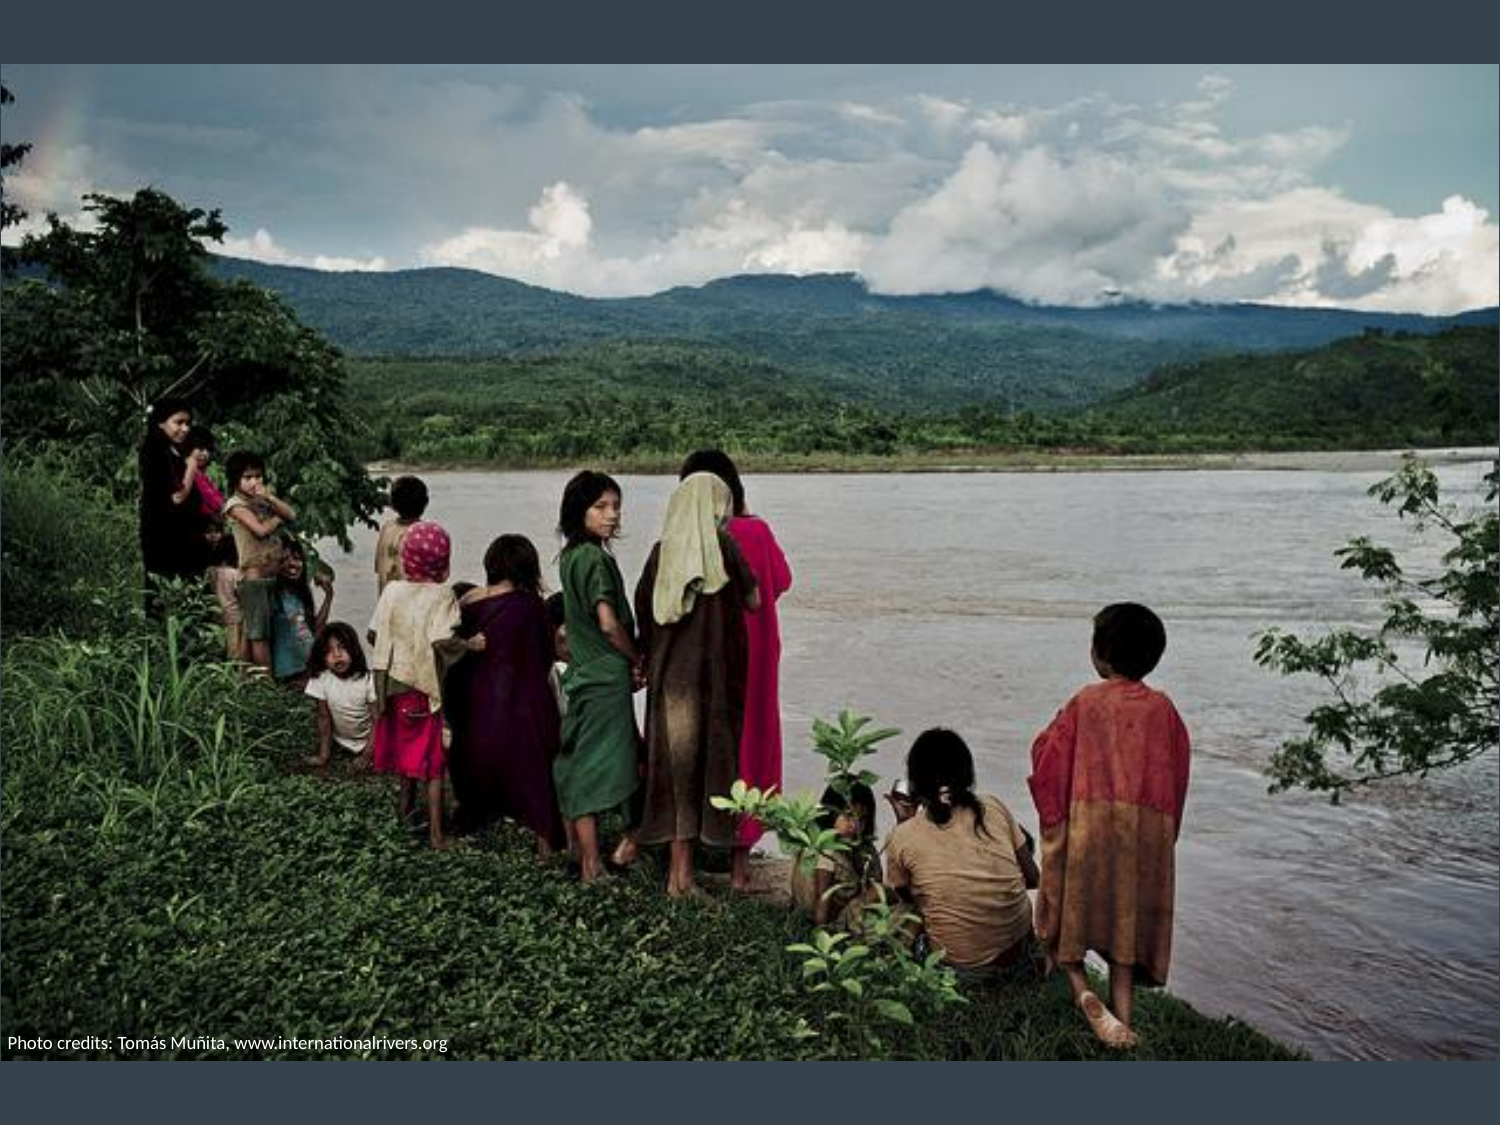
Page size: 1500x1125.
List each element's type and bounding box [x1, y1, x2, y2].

picture [1, 64, 1499, 1061]
